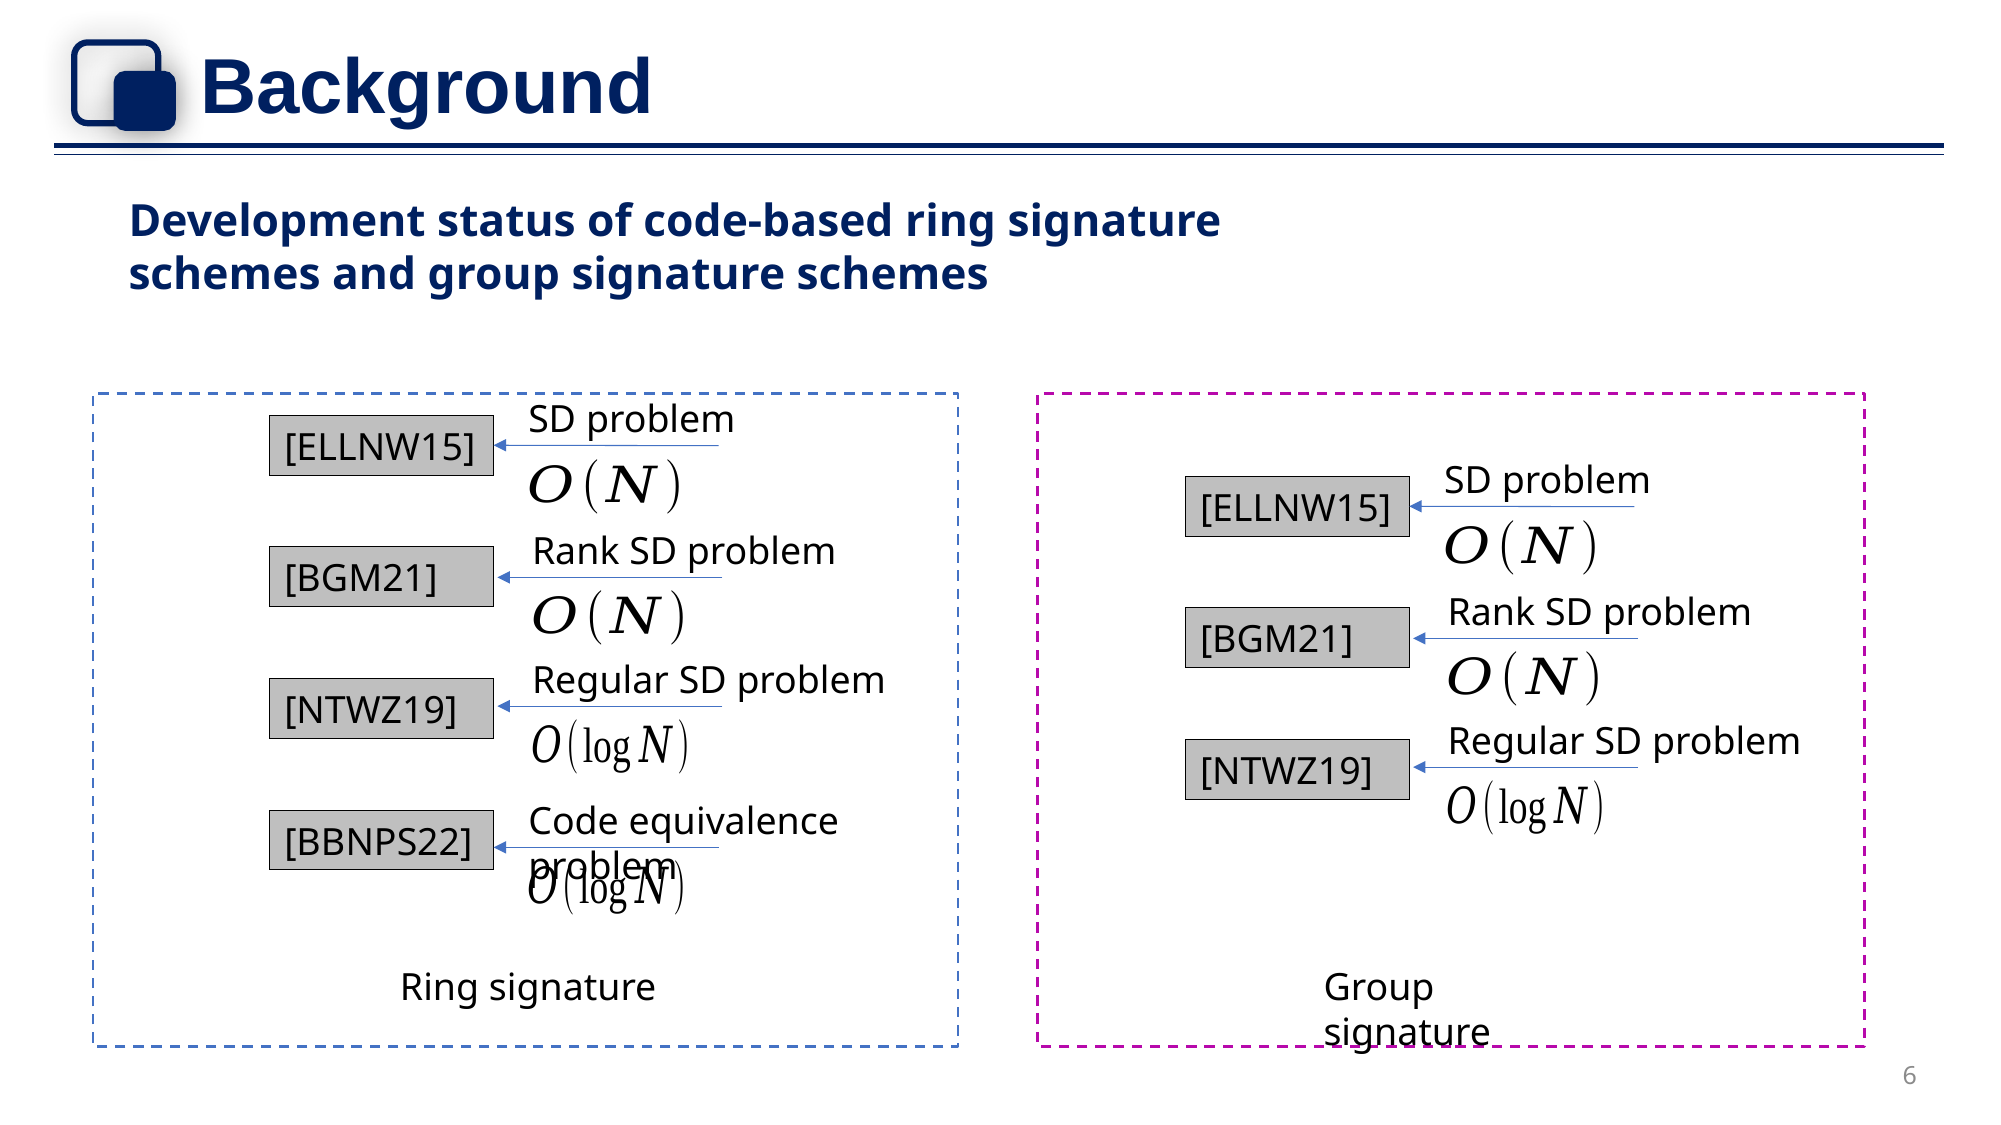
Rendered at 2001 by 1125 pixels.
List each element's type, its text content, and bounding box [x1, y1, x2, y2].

text_box [1037, 393, 1865, 1047]
text_box [NTWZ19] [1185, 739, 1410, 800]
text_box [ELLNW15] [1185, 476, 1410, 537]
title Background [185, 28, 1910, 149]
text_box Development status of code-based ring signature schemes and group signature schemes [113, 184, 1251, 306]
text_box SD problem [1429, 448, 1688, 509]
text_box Code equivalence problem [958, 789, 967, 895]
text_box [93, 393, 958, 1047]
text_box Regular SD problem [1433, 709, 1822, 769]
text_box SD problem [513, 387, 772, 393]
text_box [BGM21] [1185, 607, 1410, 668]
text_box Group signature [1308, 955, 1612, 1061]
text_box Rank SD problem [1433, 580, 1776, 641]
slide_number 6 [1481, 1046, 1932, 1107]
